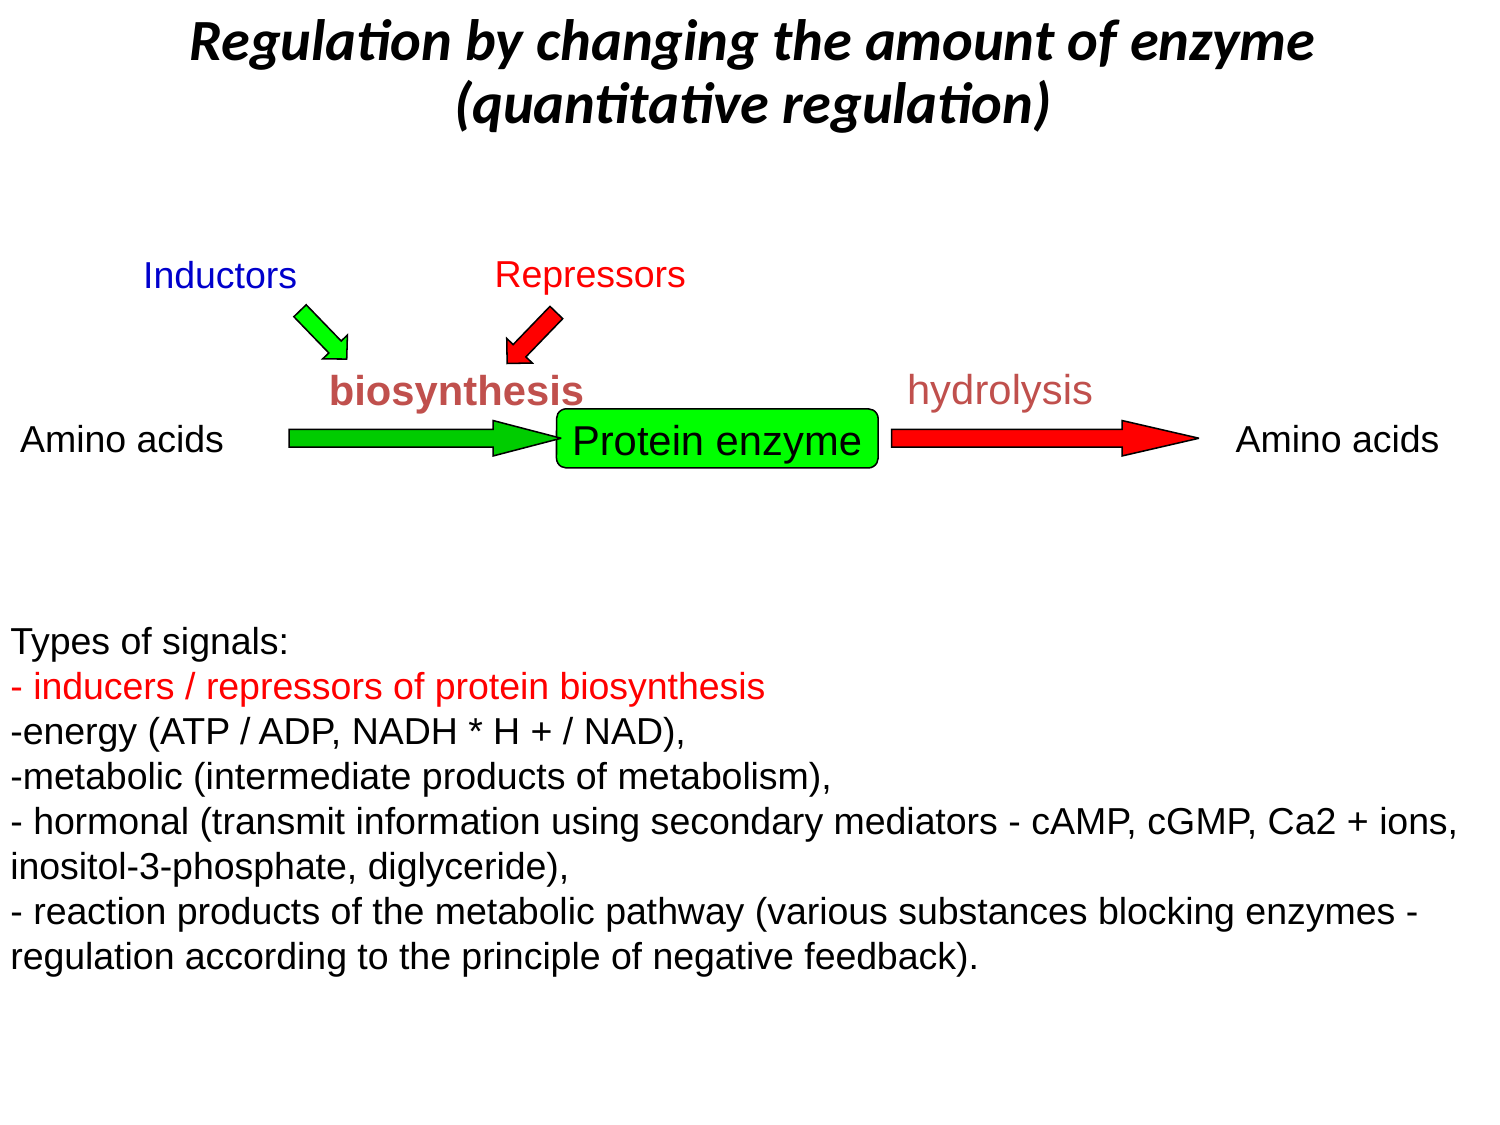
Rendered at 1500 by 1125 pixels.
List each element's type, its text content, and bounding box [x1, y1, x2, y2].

text_box Types of signals: - inducers / repressors of protein biosynthesis -energy (ATP / ADP, NADH * H + / NAD), -metabolic (intermediate products of metabolism), - hormonal (transmit information using secondary mediators - cAMP, cGMP, Ca2 + ions, inositol-3-phosphate, diglyceride), - reaction products of the metabolic pathway (various substances blocking enzymes - regulation according to the principle of negative feedback). [0, 609, 1496, 985]
text_box [891, 420, 1199, 456]
text_box Regulation by changing the amount of enzyme (quantitative regulation) [29, 2, 1477, 144]
text_box [289, 422, 562, 456]
text_box Repressors [479, 242, 701, 303]
text_box hydrolysis [892, 355, 1109, 421]
text_box Protein enzyme [556, 408, 879, 468]
text_box Amino acids [1220, 407, 1455, 468]
text_box [293, 304, 348, 360]
text_box [506, 306, 563, 364]
text_box Inductors [128, 243, 313, 304]
text_box Amino acids [5, 407, 239, 468]
text_box biosynthesis [314, 356, 600, 422]
